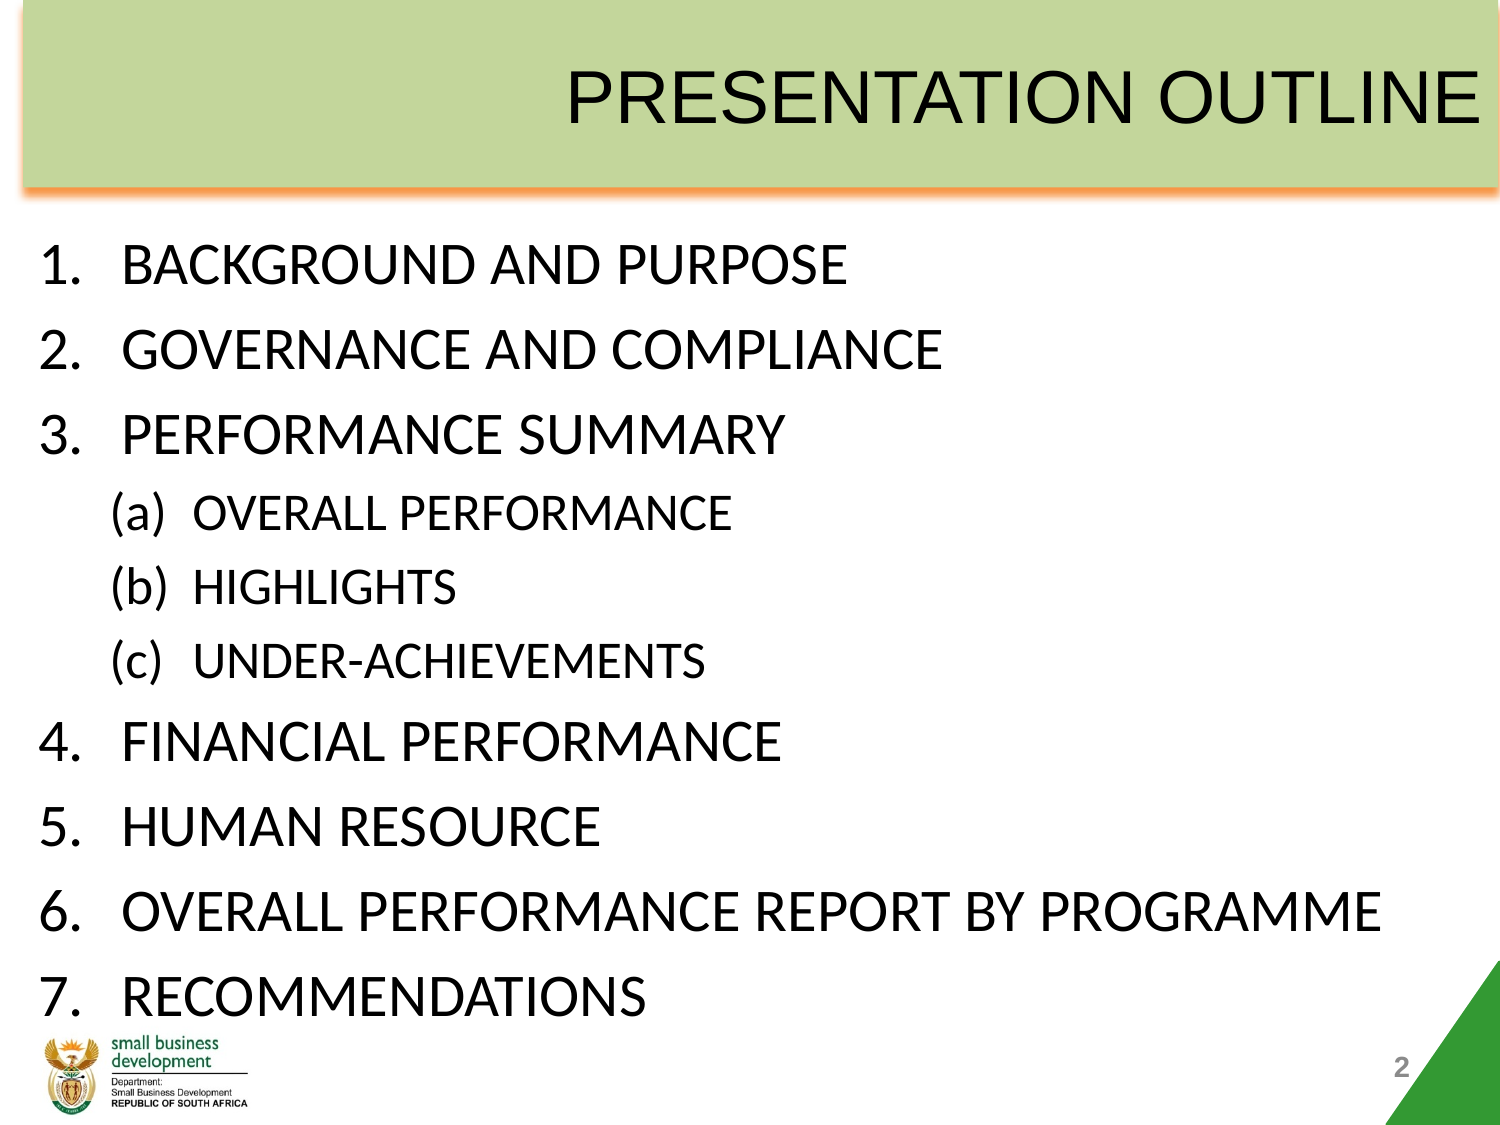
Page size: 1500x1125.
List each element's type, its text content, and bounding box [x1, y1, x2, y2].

list Background and Purpose Governance and Compliance Performance Summary Overall Performance Highlights Under-achievements Financial Performance Human Resource Overall performance report by programme Recommendations [23, 216, 1483, 1038]
title Presentation Outline [23, 0, 1499, 188]
slide_number 2 [1337, 1038, 1426, 1095]
picture [29, 999, 263, 1119]
text_box [1385, 960, 1500, 1125]
